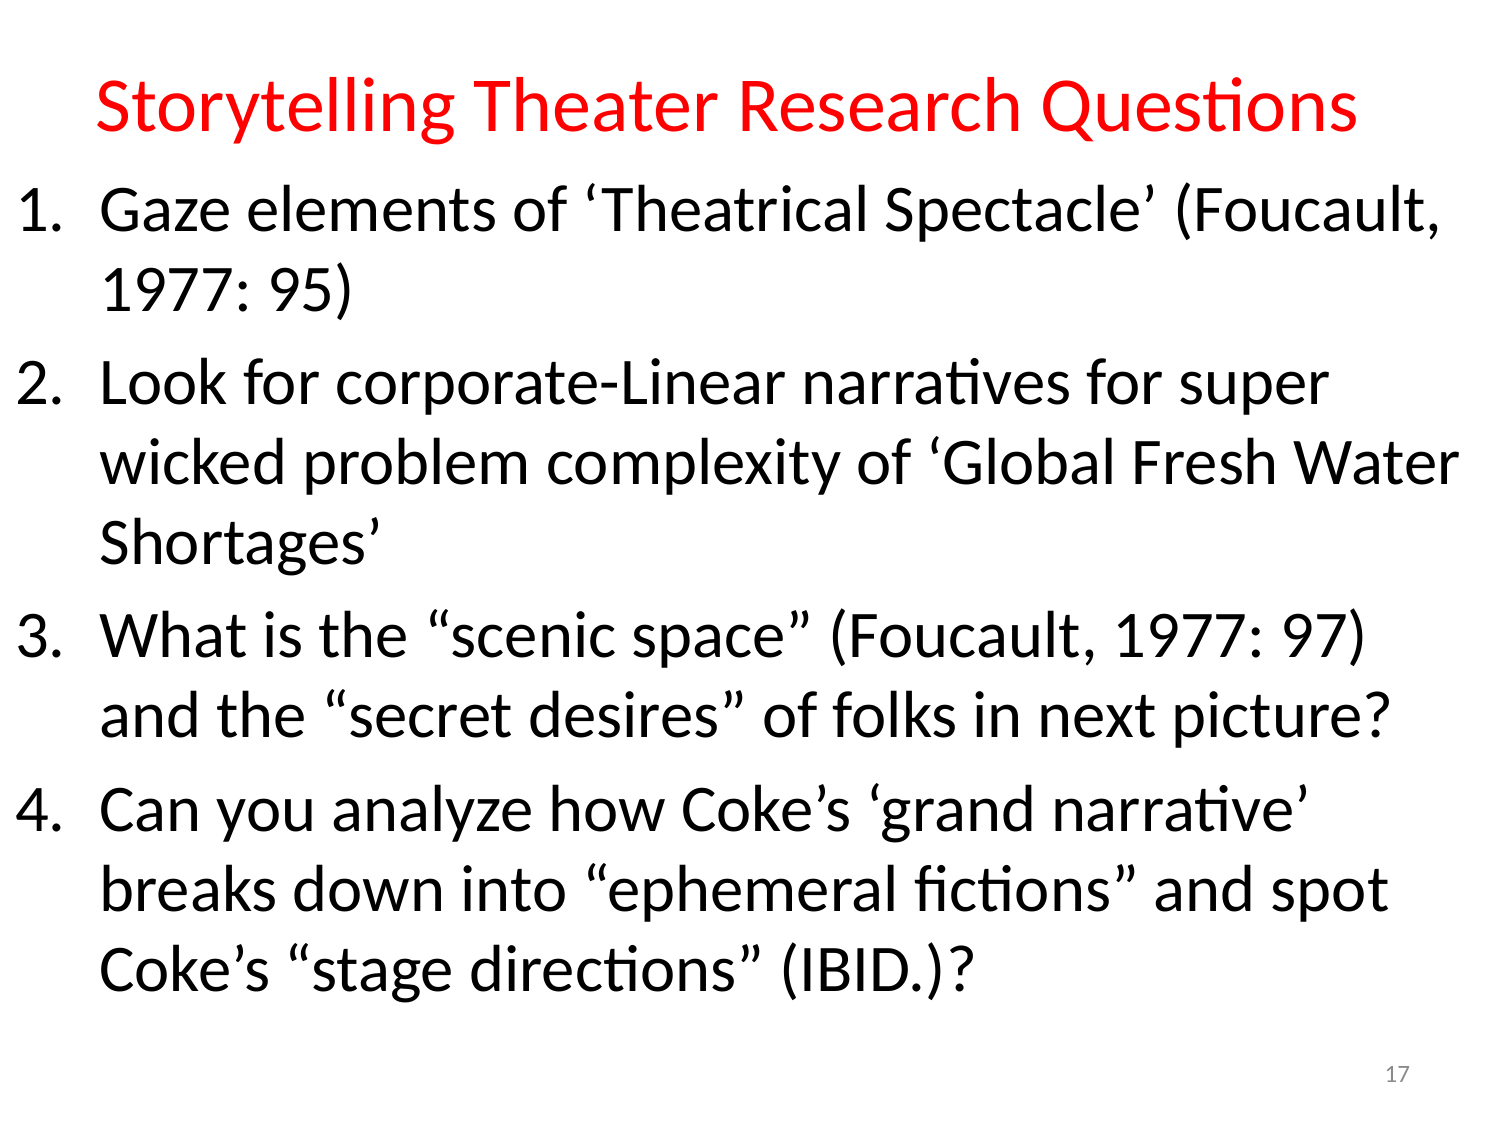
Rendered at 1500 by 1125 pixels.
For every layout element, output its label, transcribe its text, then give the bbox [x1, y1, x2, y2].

title Storytelling Theater Research Questions [0, 45, 1457, 156]
slide_number 17 [1074, 1042, 1425, 1103]
list Gaze elements of ‘Theatrical Spectacle’ (Foucault, 1977: 95) Look for corporate-Linear narratives for super wicked problem complexity of ‘Global Fresh Water Shortages’ What is the “scenic space” (Foucault, 1977: 97) and the “secret desires” of folks in next picture? Can you analyze how Coke’s ‘grand narrative’ breaks down into “ephemeral fictions” and spot Coke’s “stage directions” (IBID.)? [0, 157, 1500, 1103]
